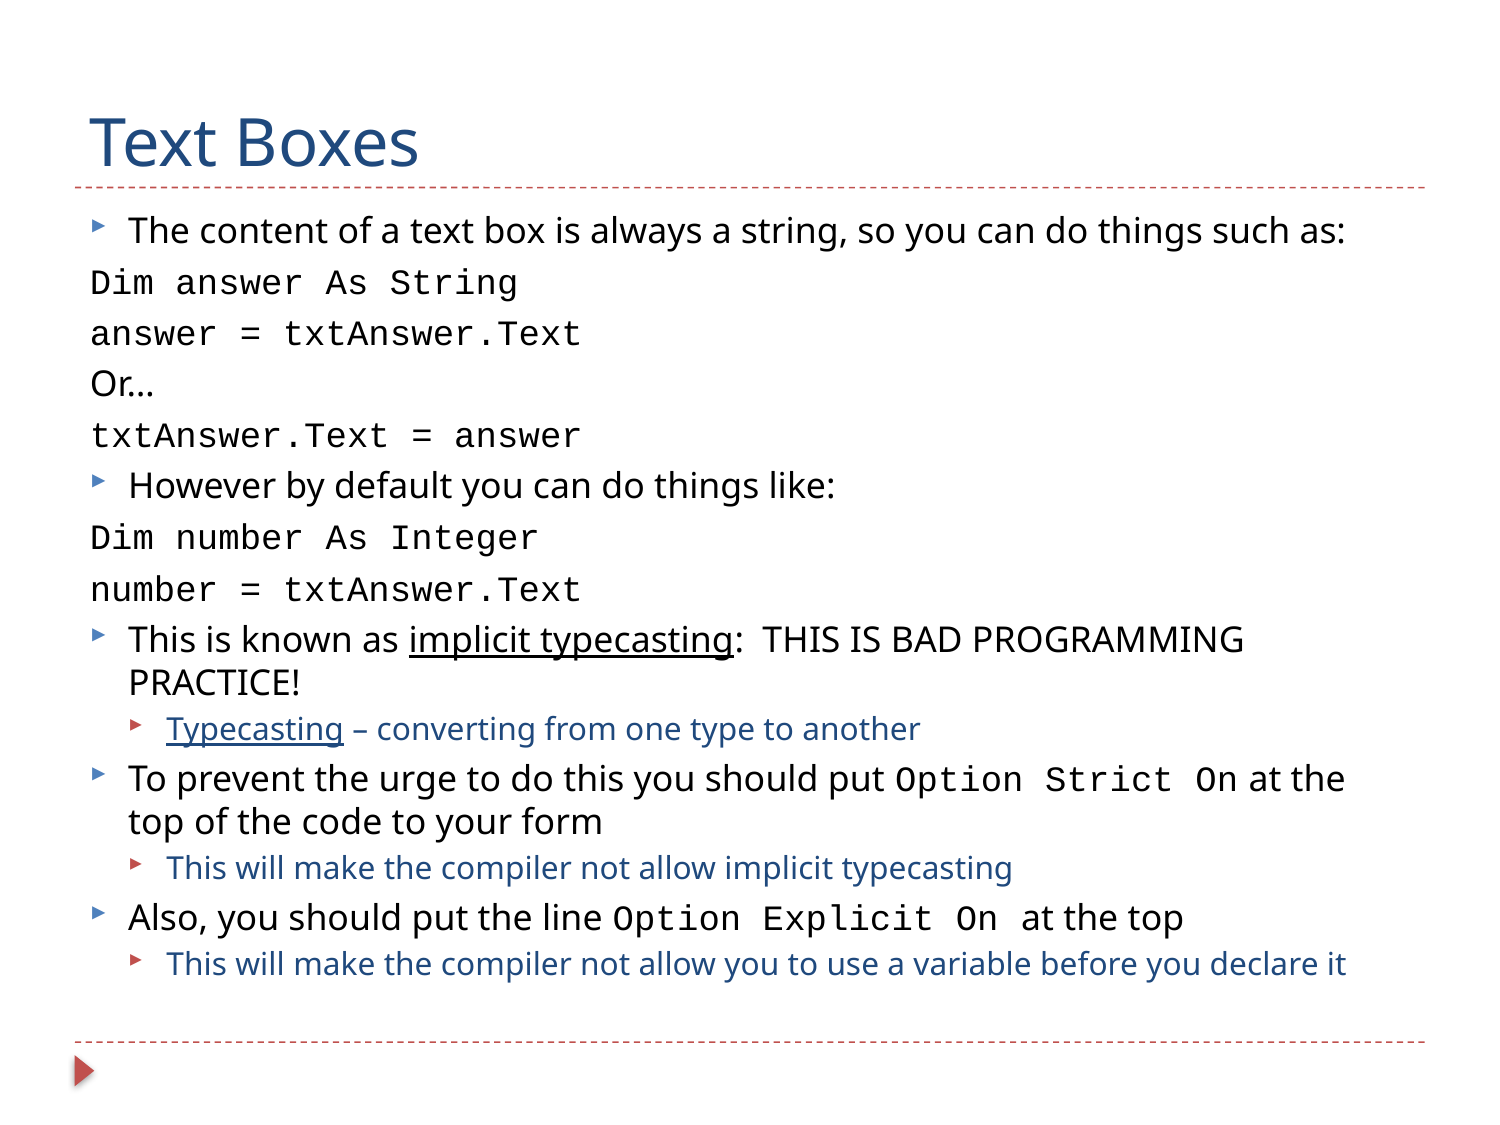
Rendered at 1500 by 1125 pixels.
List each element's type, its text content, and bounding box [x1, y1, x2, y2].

title Text Boxes [75, 24, 1425, 188]
list The content of a text box is always a string, so you can do things such as: Dim answer As String answer = txtAnswer.Text Or… txtAnswer.Text = answer However by default you can do things like: Dim number As Integer number = txtAnswer.Text This is known as implicit typecasting: THIS IS BAD PROGRAMMING PRACTICE! Typecasting – converting from one type to another To prevent the urge to do this you should put Option Strict On at the top of the code to your form This will make the compiler not allow implicit typecasting Also, you should put the line Option Explicit On at the top This will make the compiler not allow you to use a variable before you declare it [75, 200, 1425, 1010]
